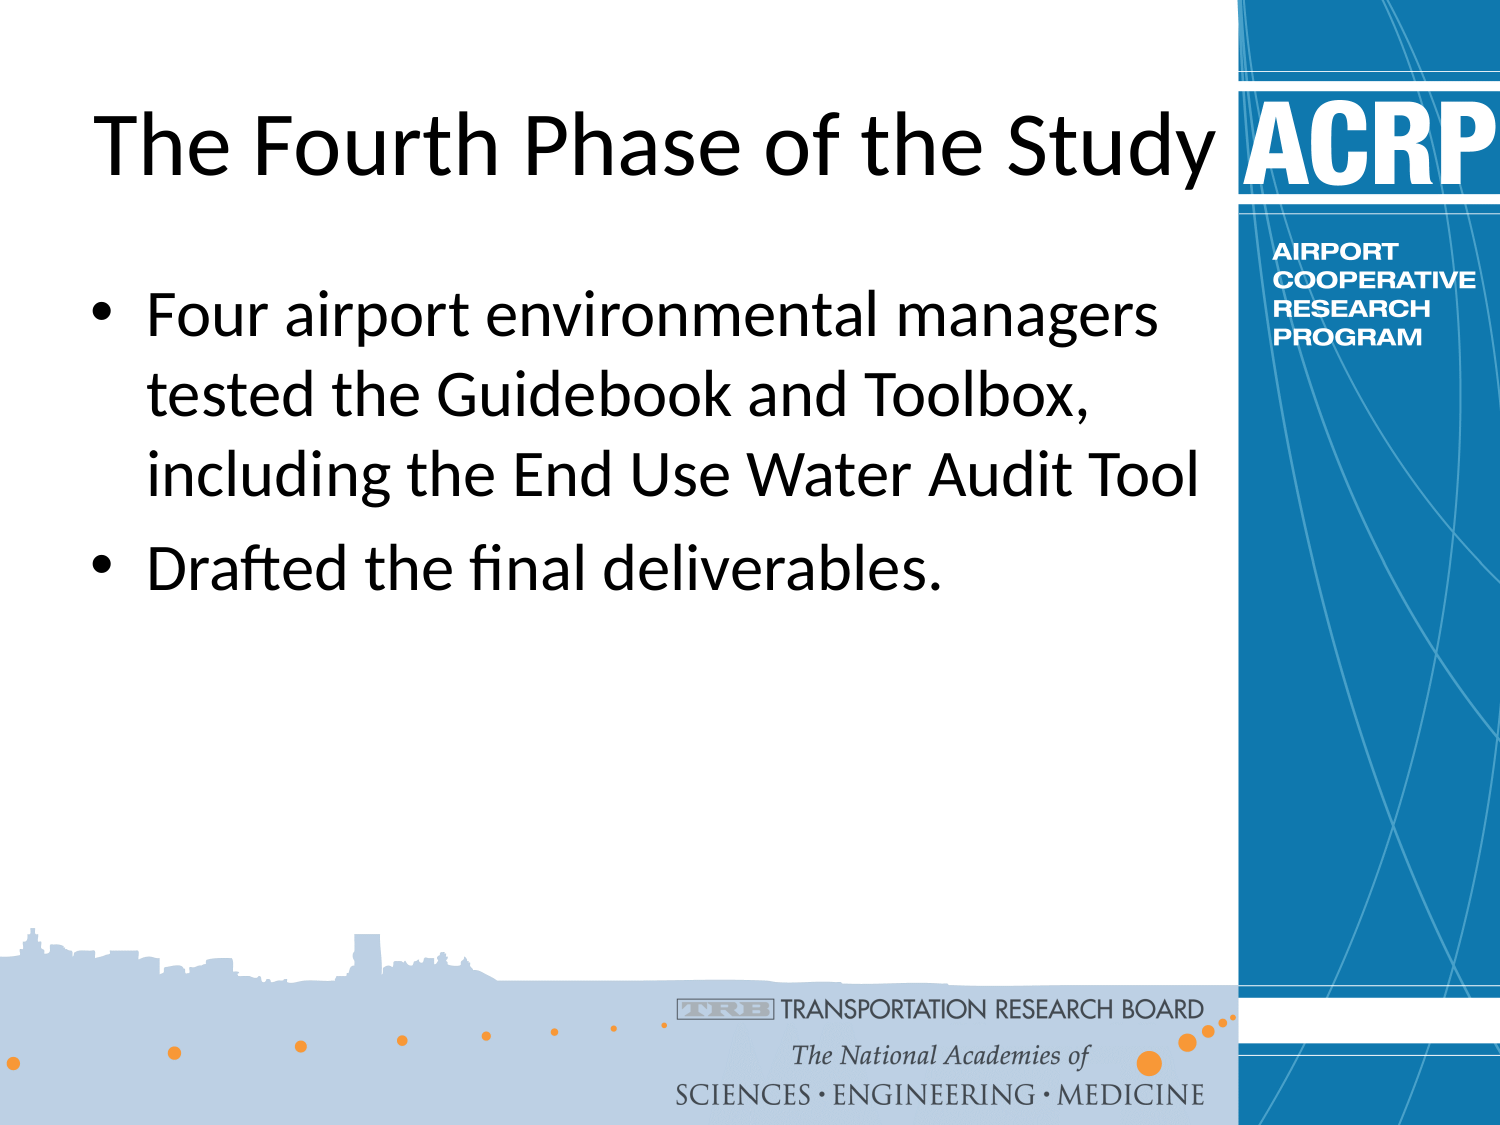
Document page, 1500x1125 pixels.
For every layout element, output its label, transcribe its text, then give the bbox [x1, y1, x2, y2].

picture [0, 0, 1500, 1125]
title The Fourth Phase of the Study [75, 45, 1238, 233]
list Four airport environmental managers tested the Guidebook and Toolbox, including the End Use Water Audit Tool Drafted the final deliverables. [75, 262, 1238, 1005]
